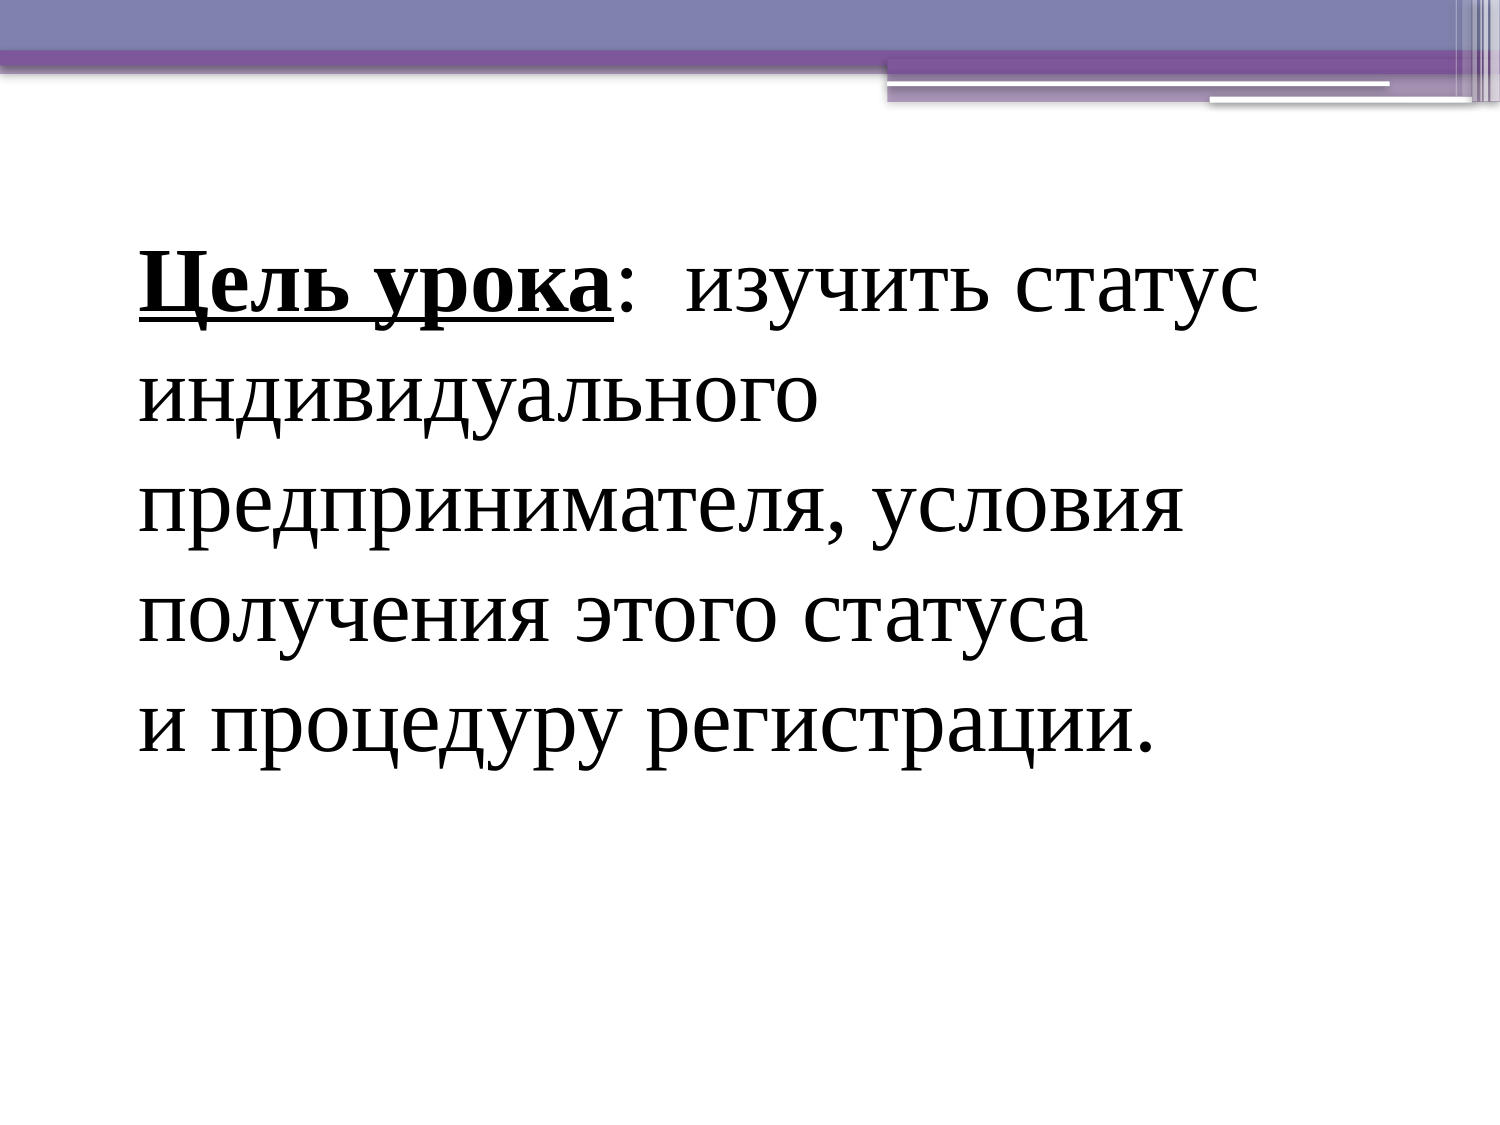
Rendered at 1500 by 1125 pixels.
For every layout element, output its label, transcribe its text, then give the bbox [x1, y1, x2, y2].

text_box Цель урока: изучить статус индивидуального предпринимателя, условия получения этого статуса и процедуру регистрации. [123, 172, 1454, 981]
